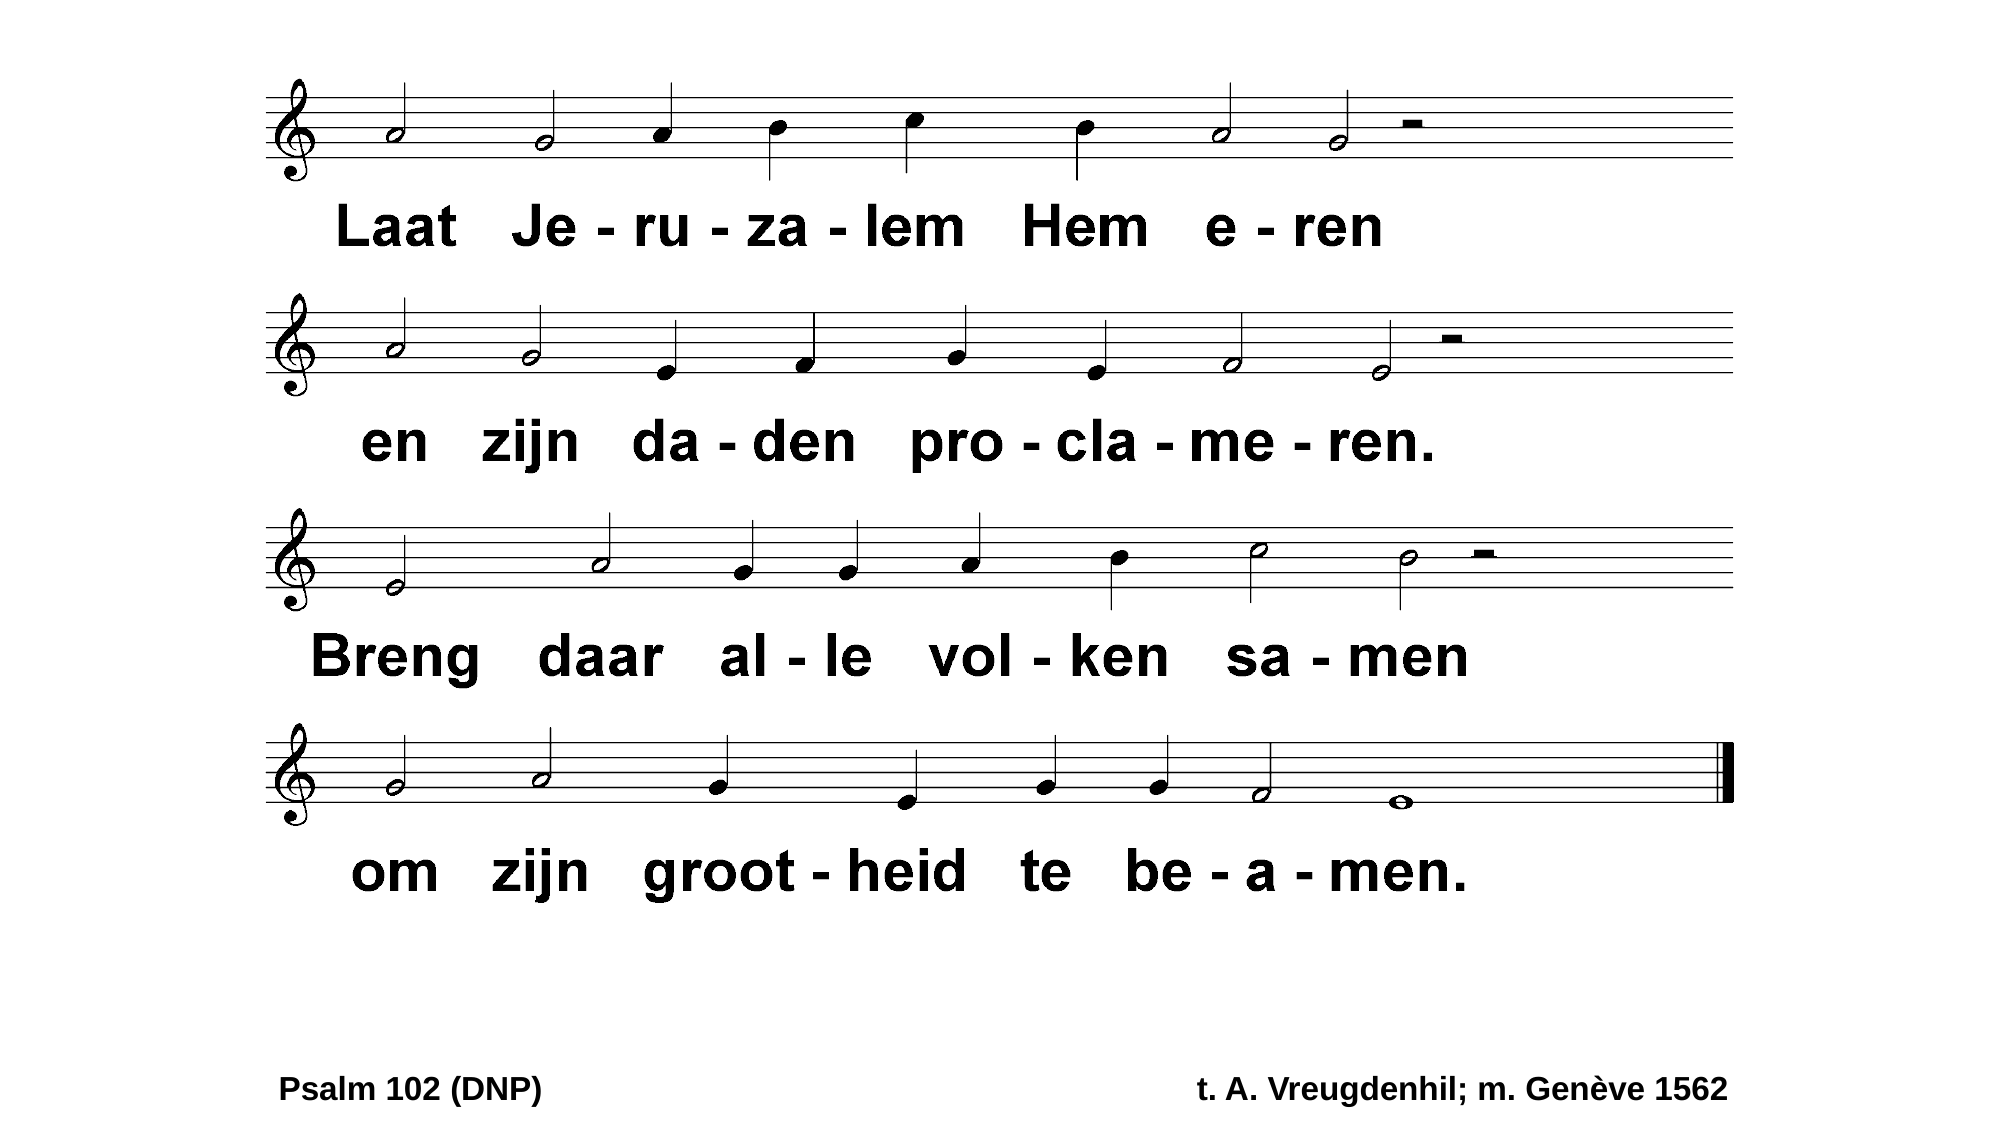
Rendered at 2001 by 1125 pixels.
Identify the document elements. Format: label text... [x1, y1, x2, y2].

picture [249, 62, 1750, 919]
text_box Psalm 102 (DNP) t. A. Vreugdenhil; m. Genève 1562 [263, 1059, 1745, 1115]
